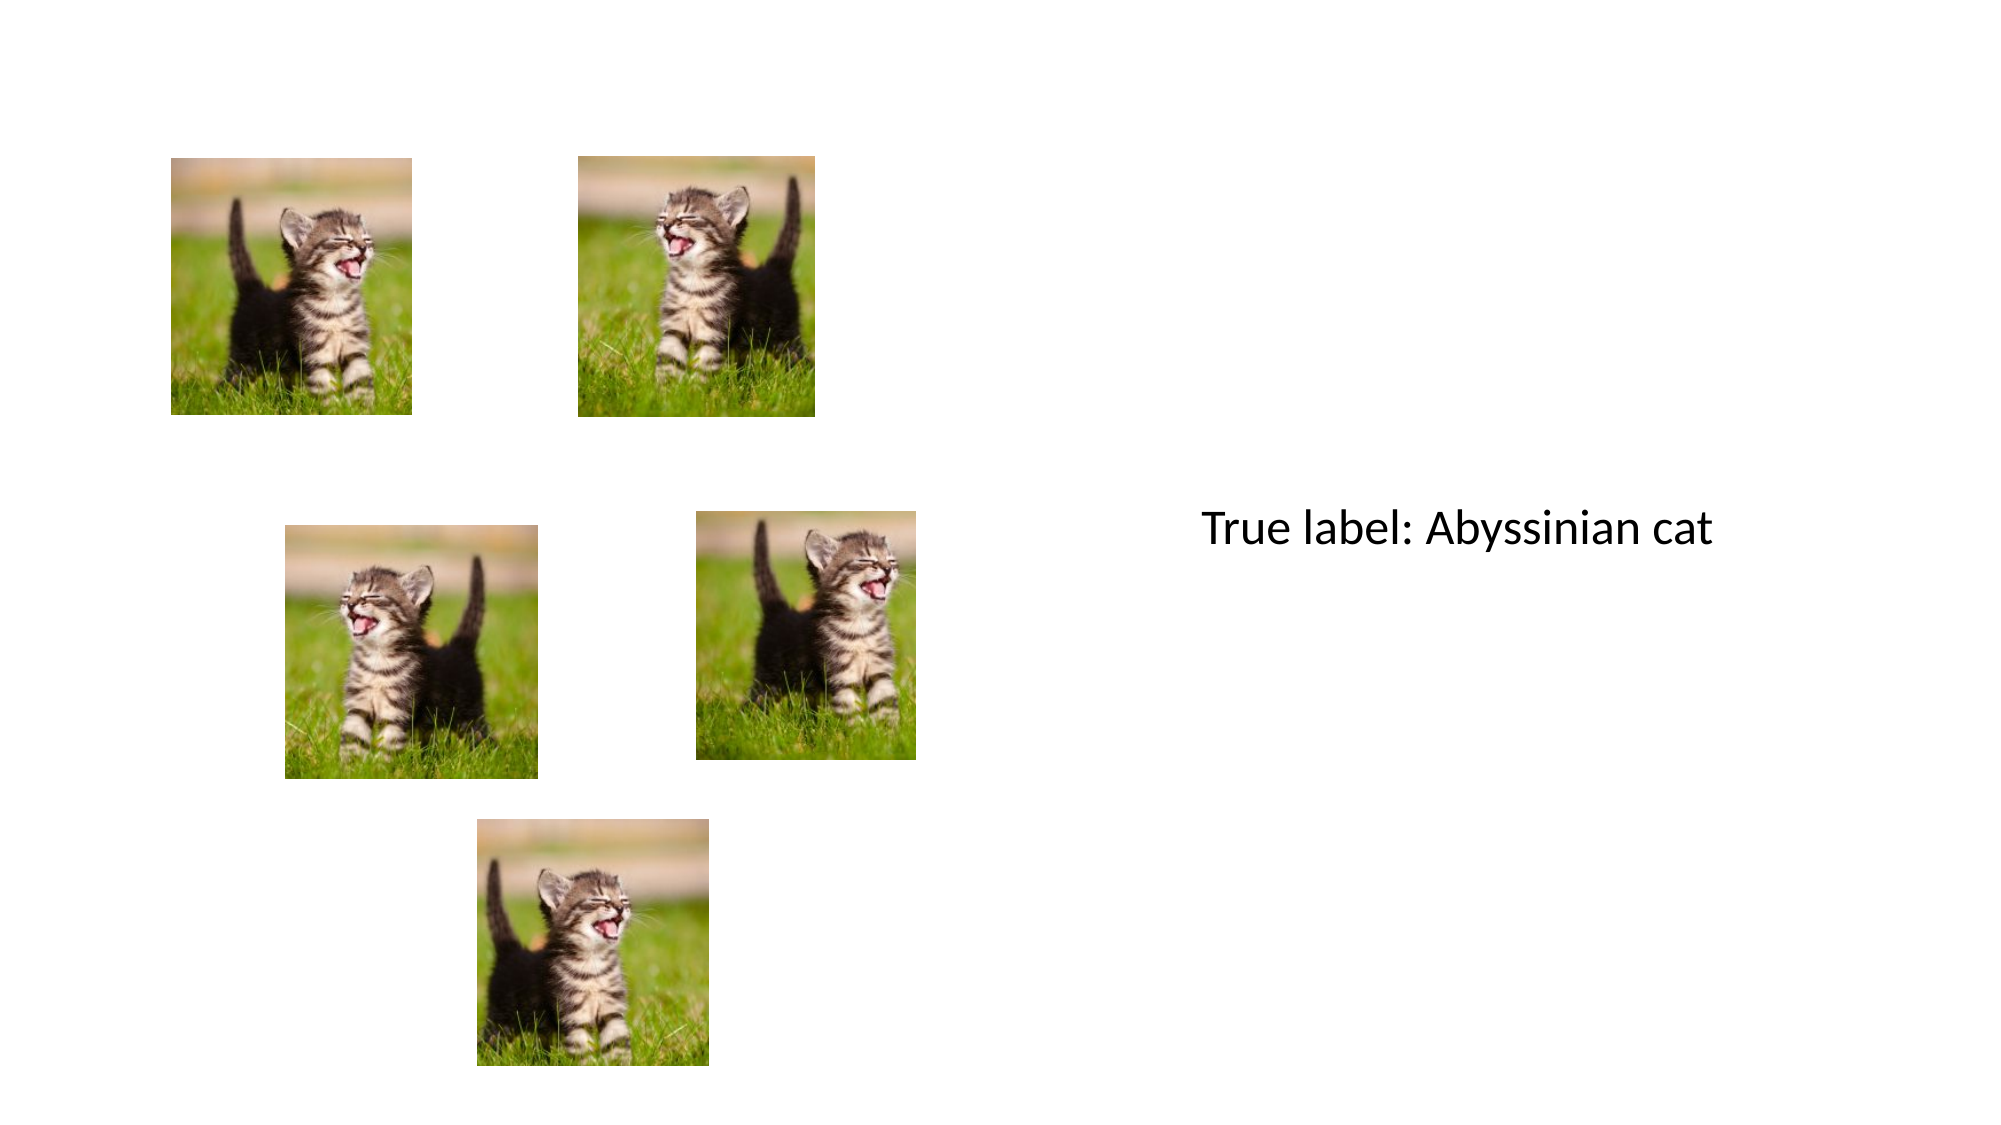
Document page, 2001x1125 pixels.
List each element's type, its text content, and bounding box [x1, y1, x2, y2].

picture [171, 158, 412, 415]
picture [285, 525, 538, 779]
text_box True label: Abyssinian cat [1191, 484, 1724, 565]
picture [577, 156, 815, 417]
picture [696, 511, 916, 760]
picture [477, 819, 709, 1066]
